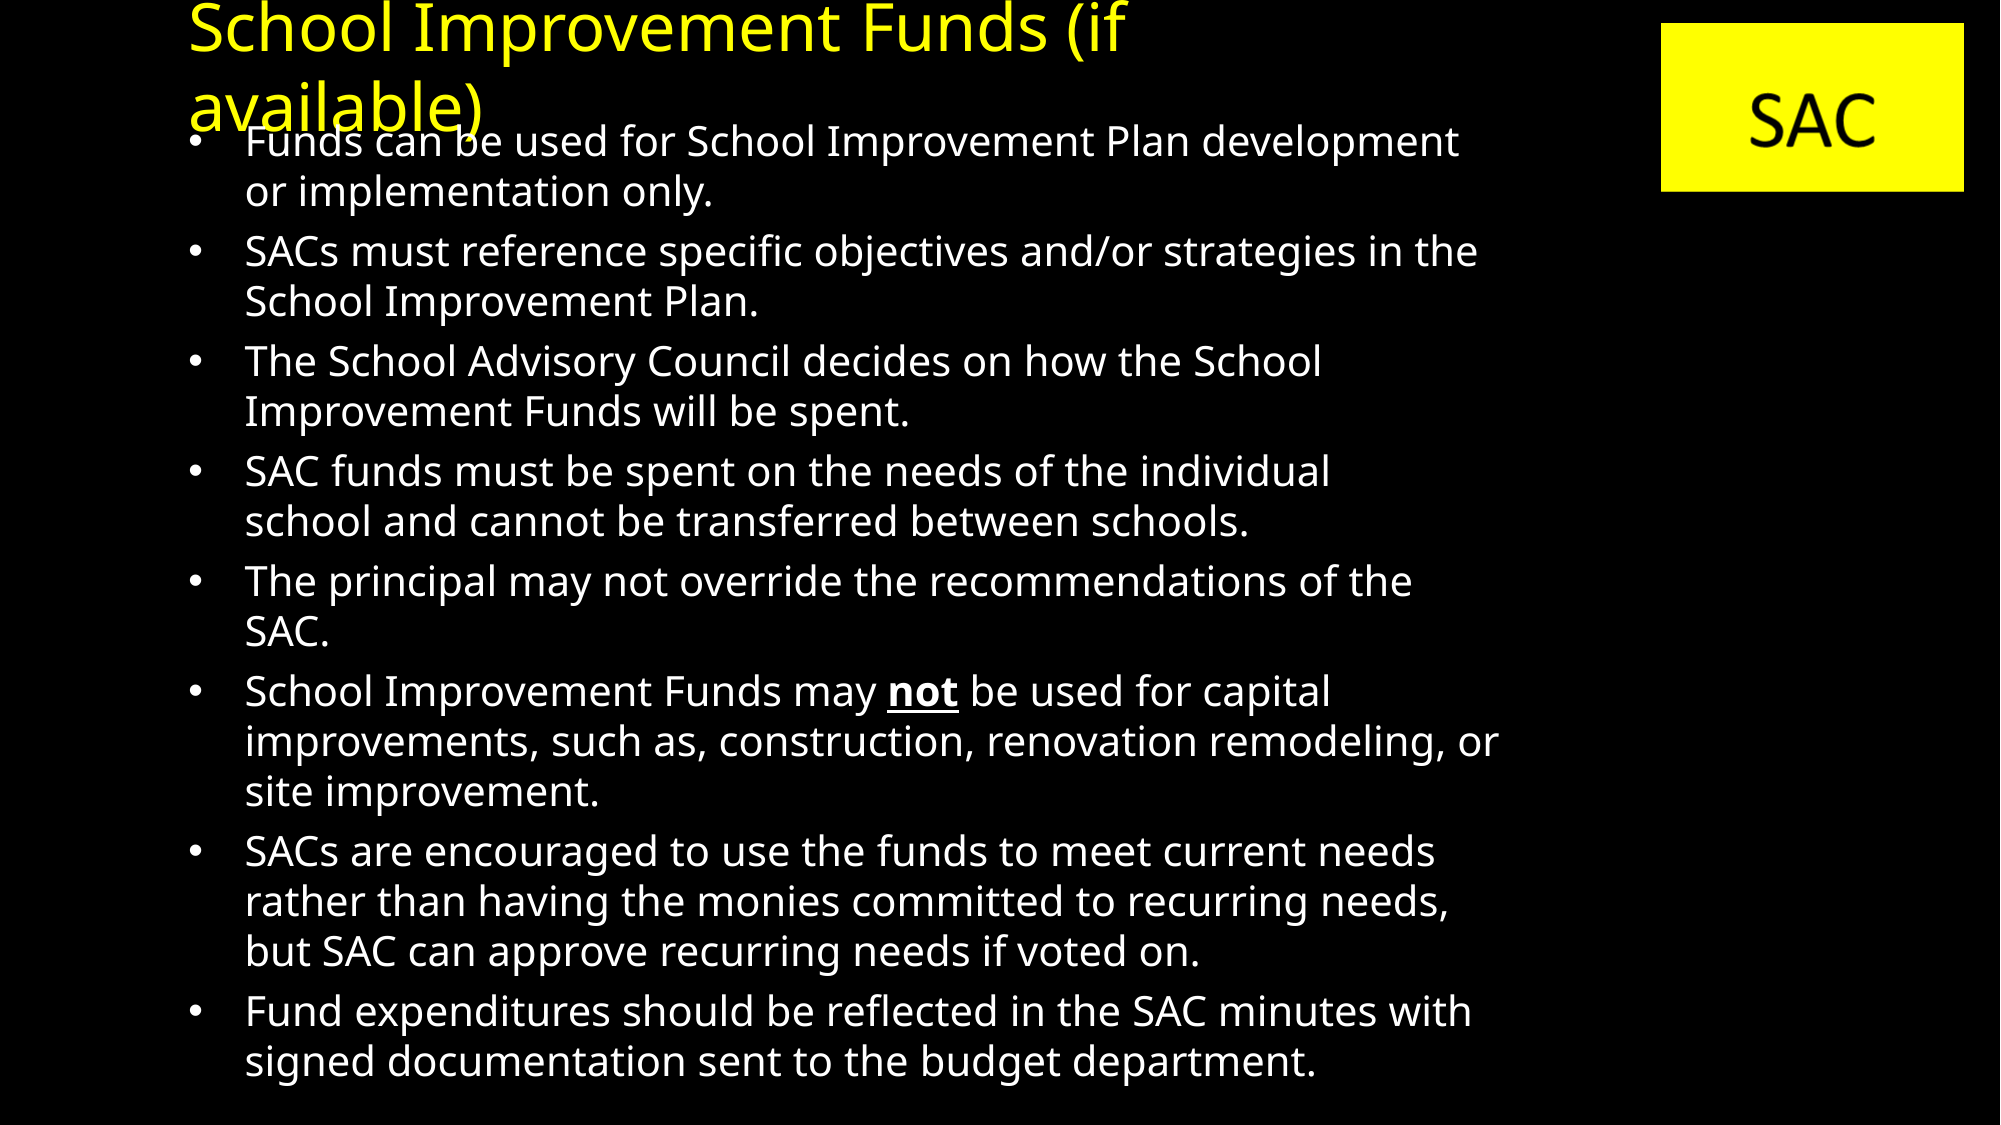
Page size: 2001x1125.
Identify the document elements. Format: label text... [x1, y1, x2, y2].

text_box Funds can be used for School Improvement Plan development or implementation only. SACs must reference specific objectives and/or strategies in the School Improvement Plan. The School Advisory Council decides on how the School Improvement Funds will be spent. SAC funds must be spent on the needs of the individual school and cannot be transferred between schools. The principal may not override the recommendations of the SAC. School Improvement Funds may not be used for capital improvements, such as, construction, renovation remodeling, or site improvement. SACs are encouraged to use the funds to meet current needs rather than having the monies committed to recurring needs, but SAC can approve recurring needs if voted on. Fund expenditures should be reflected in the SAC minutes with signed documentation sent to the budget department. [186, 114, 1536, 1085]
picture [1661, 23, 1964, 219]
title School Improvement Funds (if available) [186, 0, 1408, 114]
